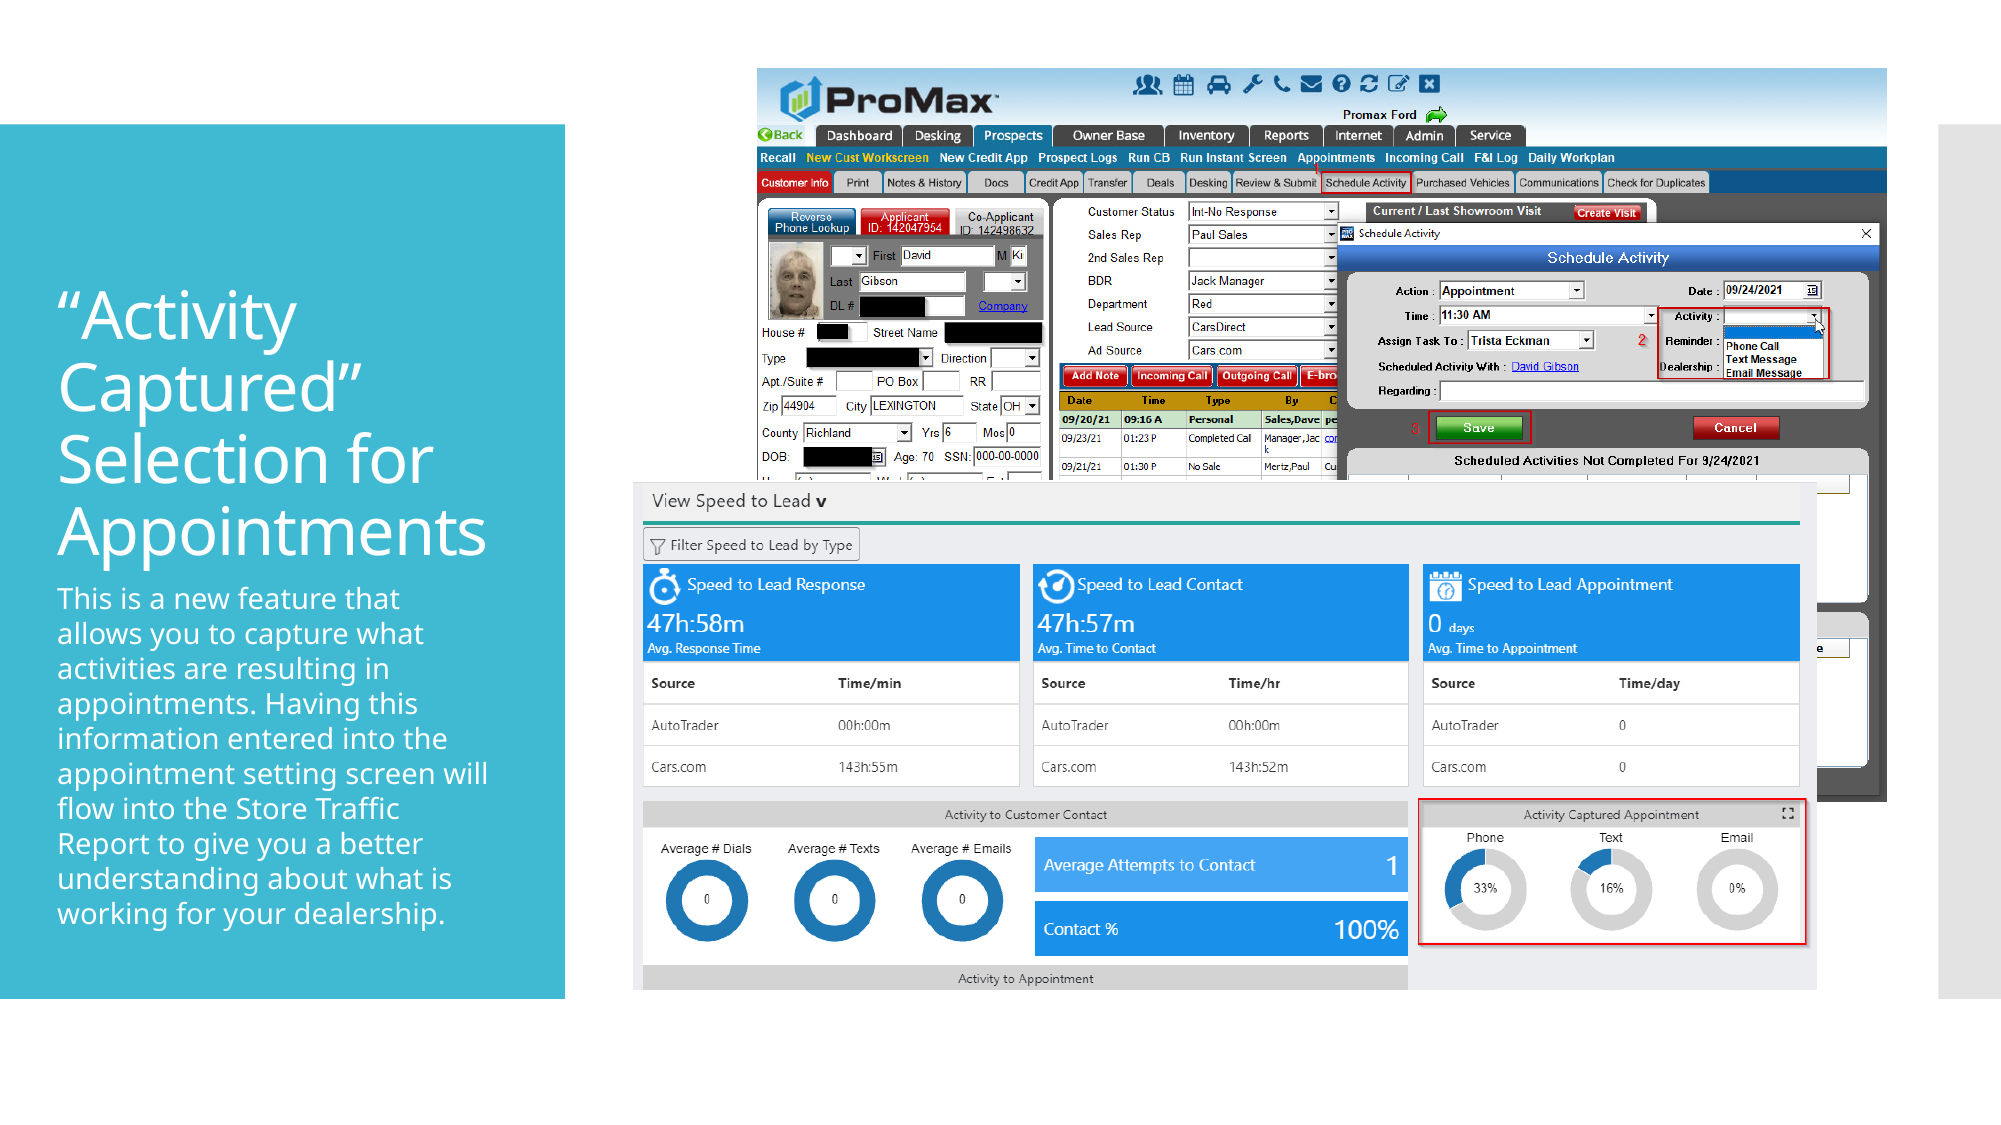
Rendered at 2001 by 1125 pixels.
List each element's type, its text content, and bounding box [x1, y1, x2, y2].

picture [633, 66, 1887, 991]
list This is a new feature that allows you to capture what activities are resulting in appointments. Having this information entered into the appointment setting screen will flow into the Store Traffic Report to give you a better understanding about what is working for your dealership. [41, 573, 507, 955]
title “Activity Captured” Selection for Appointments [41, 187, 507, 573]
